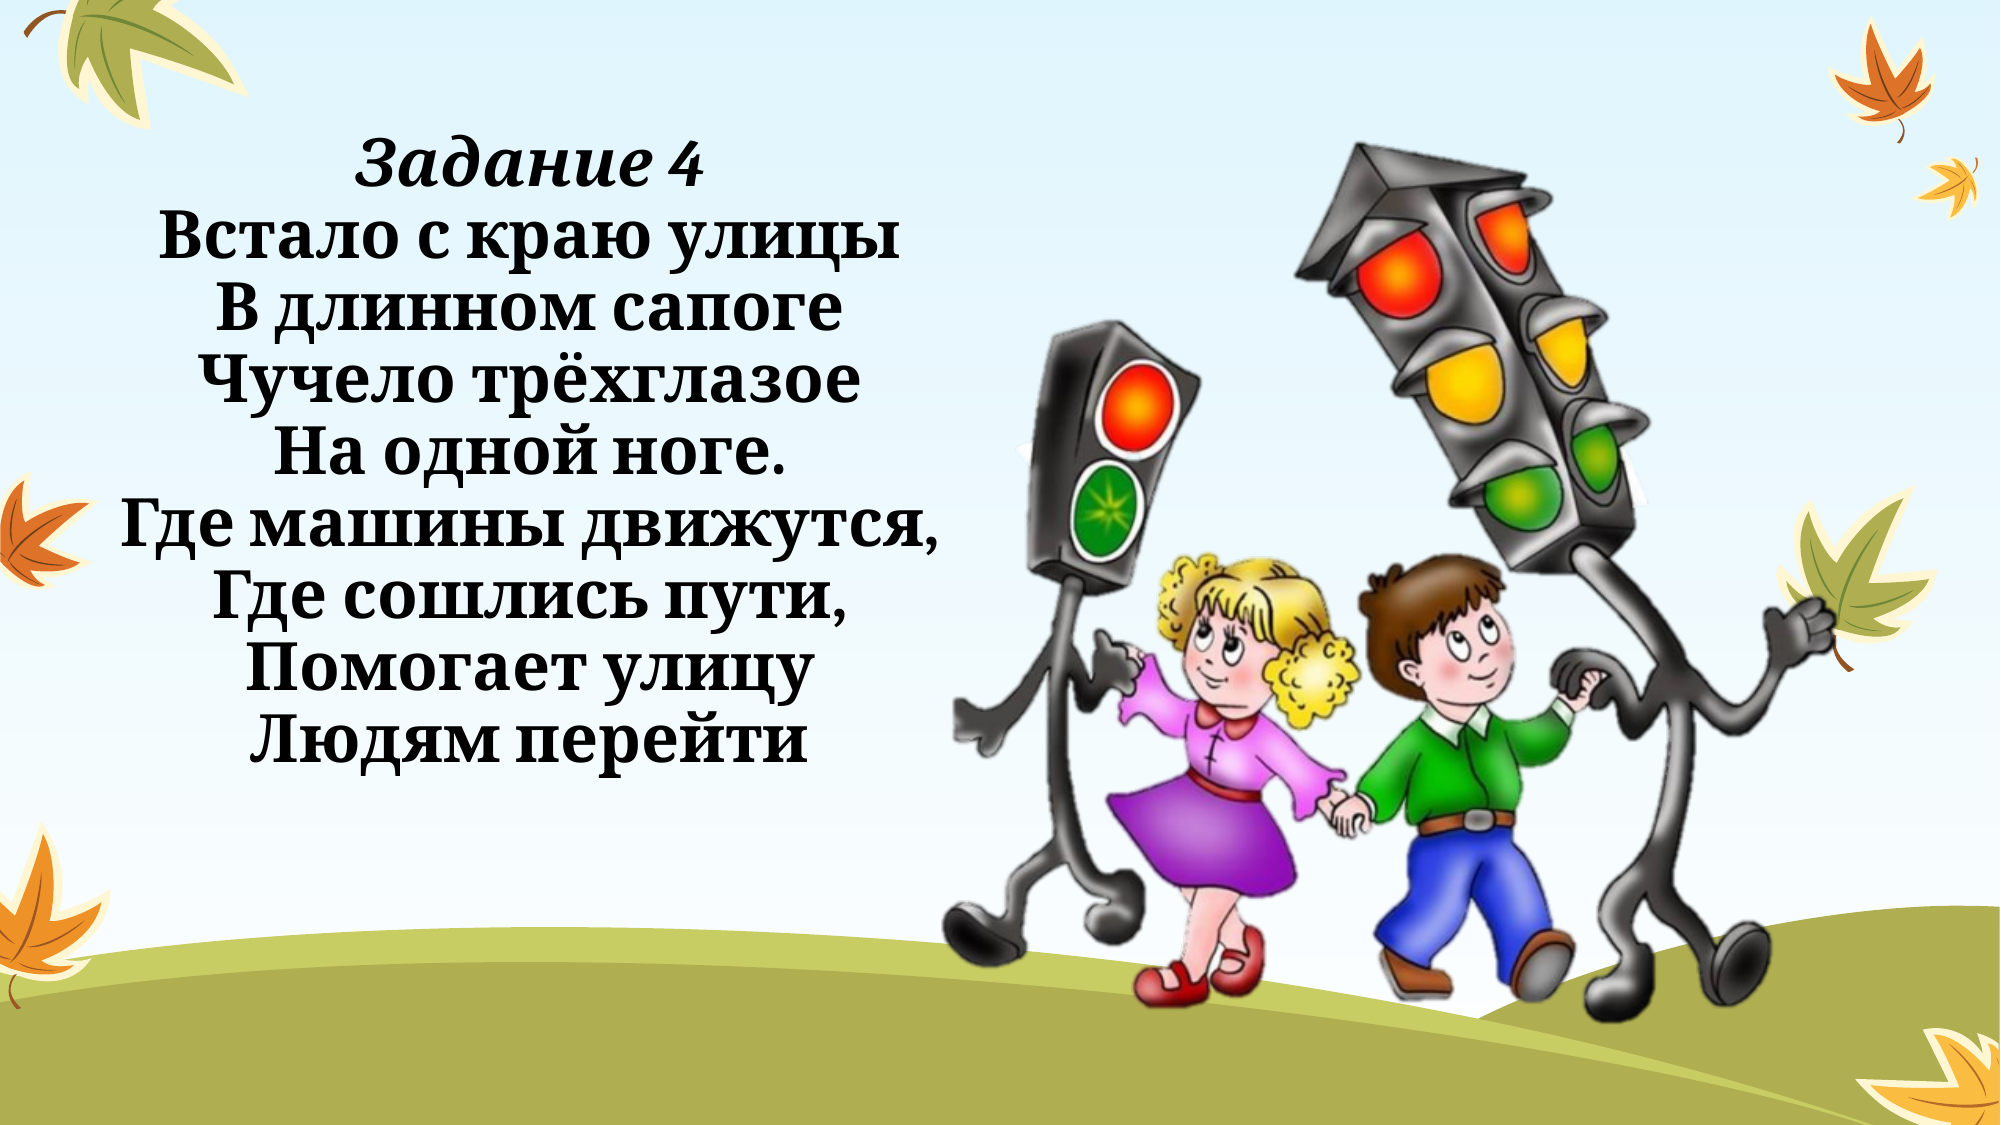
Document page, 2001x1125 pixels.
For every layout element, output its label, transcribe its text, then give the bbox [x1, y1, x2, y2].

picture [901, 136, 1879, 1034]
title Задание 4 Встало с краю улицы В длинном сапоге Чучело трёхглазое На одной ноге. Где машины движутся, Где сошлись пути, Помогает улицу Людям перейти [0, 476, 896, 865]
